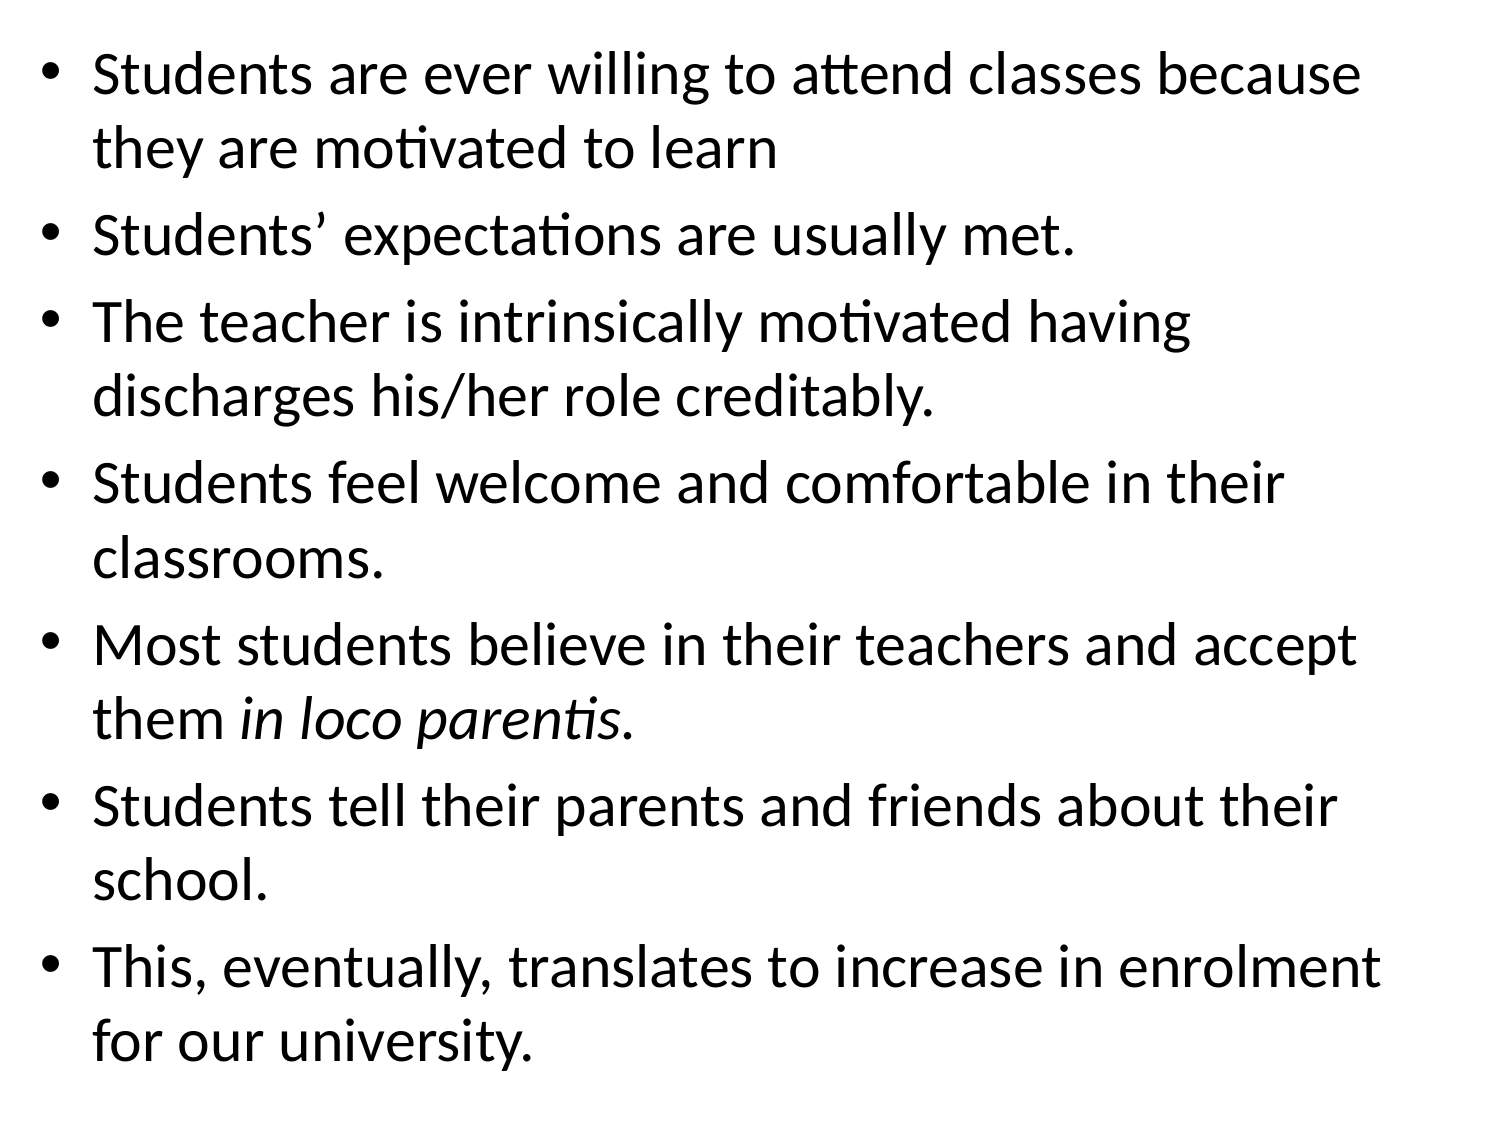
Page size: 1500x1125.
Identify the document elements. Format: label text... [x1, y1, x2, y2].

list Students are ever willing to attend classes because they are motivated to learn Students’ expectations are usually met. The teacher is intrinsically motivated having discharges his/her role creditably. Students feel welcome and comfortable in their classrooms. Most students believe in their teachers and accept them in loco parentis. Students tell their parents and friends about their school. This, eventually, translates to increase in enrolment for our university. [24, 24, 1463, 1088]
